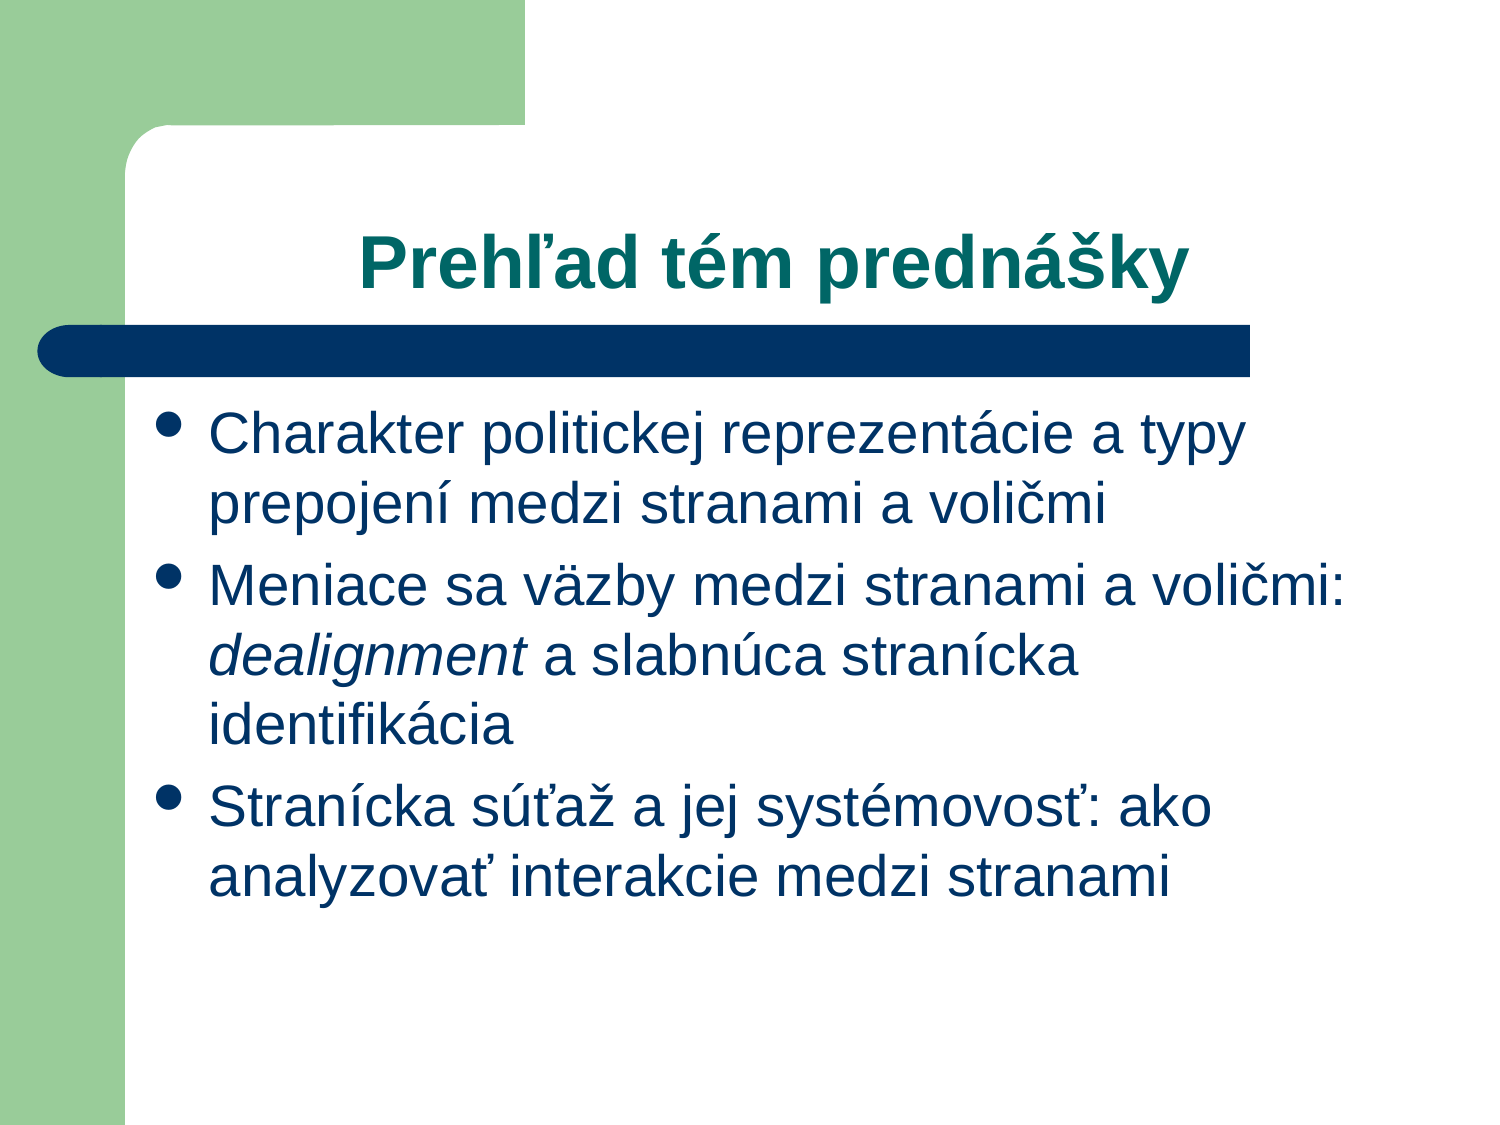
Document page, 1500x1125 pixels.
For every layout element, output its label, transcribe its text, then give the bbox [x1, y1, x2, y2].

list Charakter politickej reprezentácie a typy prepojení medzi stranami a voličmi Meniace sa väzby medzi stranami a voličmi: dealignment a slabnúca stranícka identifikácia Stranícka súťaž a jej systémovosť: ako analyzovať interakcie medzi stranami [137, 387, 1400, 999]
title Prehľad tém prednášky [125, 125, 1425, 313]
